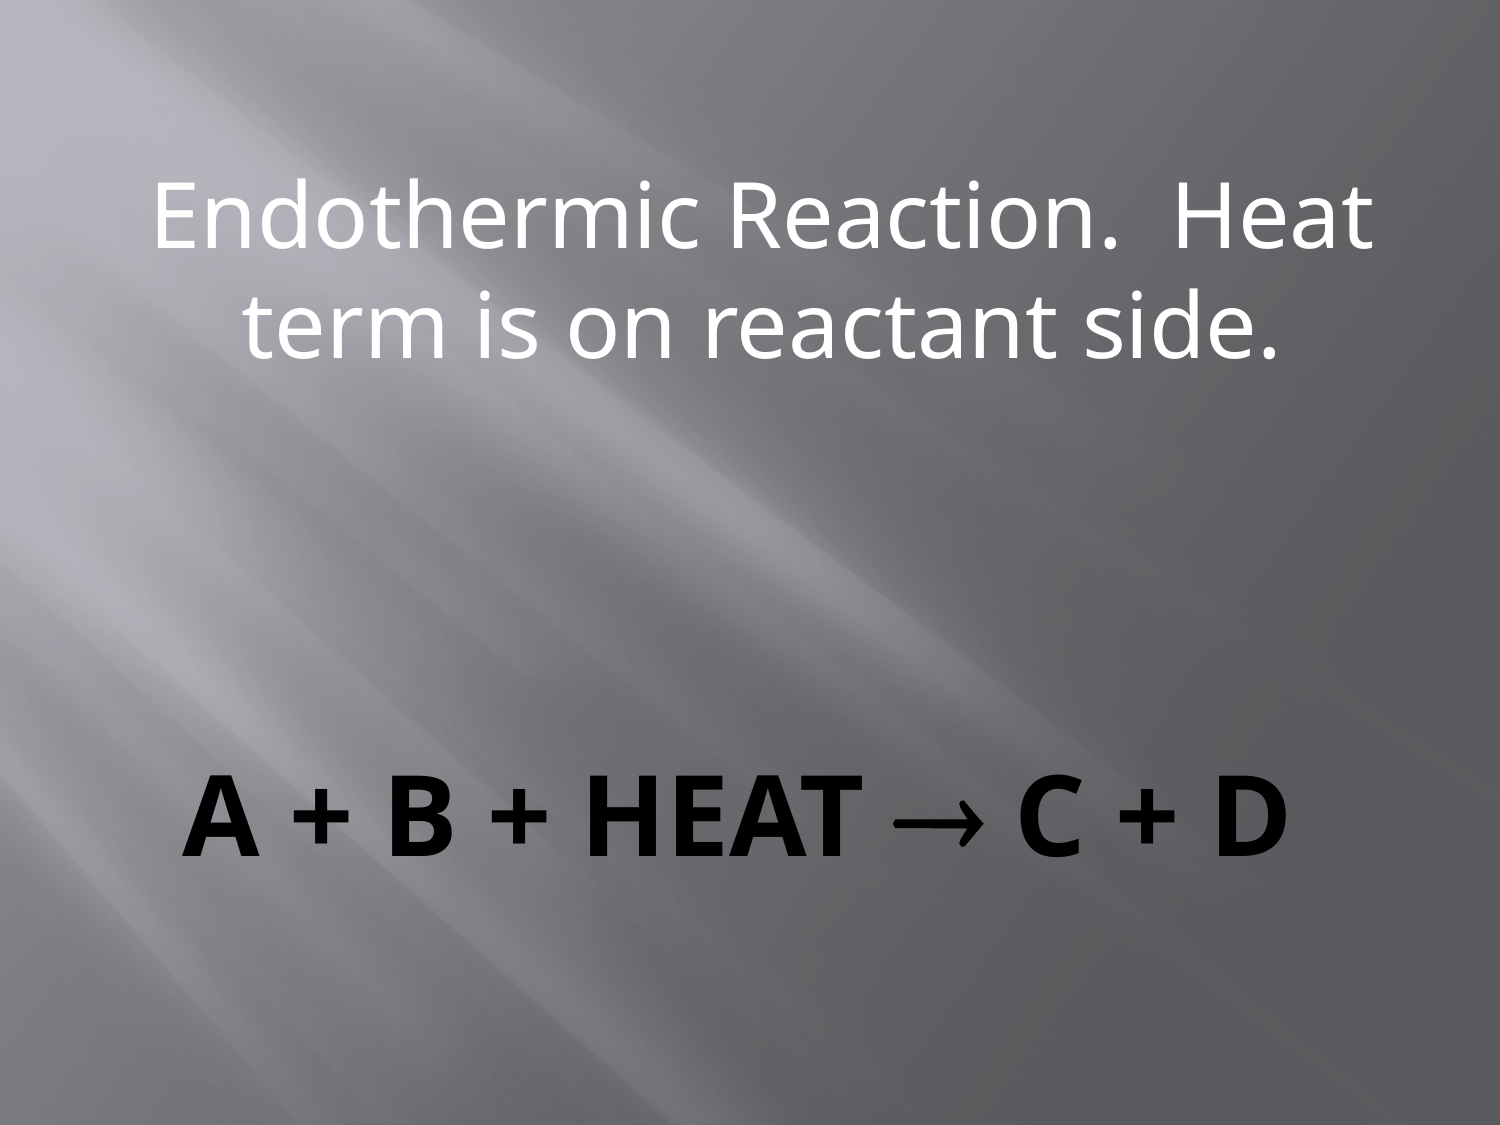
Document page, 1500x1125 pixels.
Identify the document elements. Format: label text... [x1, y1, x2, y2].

title A + B + heat  C + D [99, 637, 1375, 879]
subtitle Endothermic Reaction. Heat term is on reactant side. [125, 149, 1400, 550]
